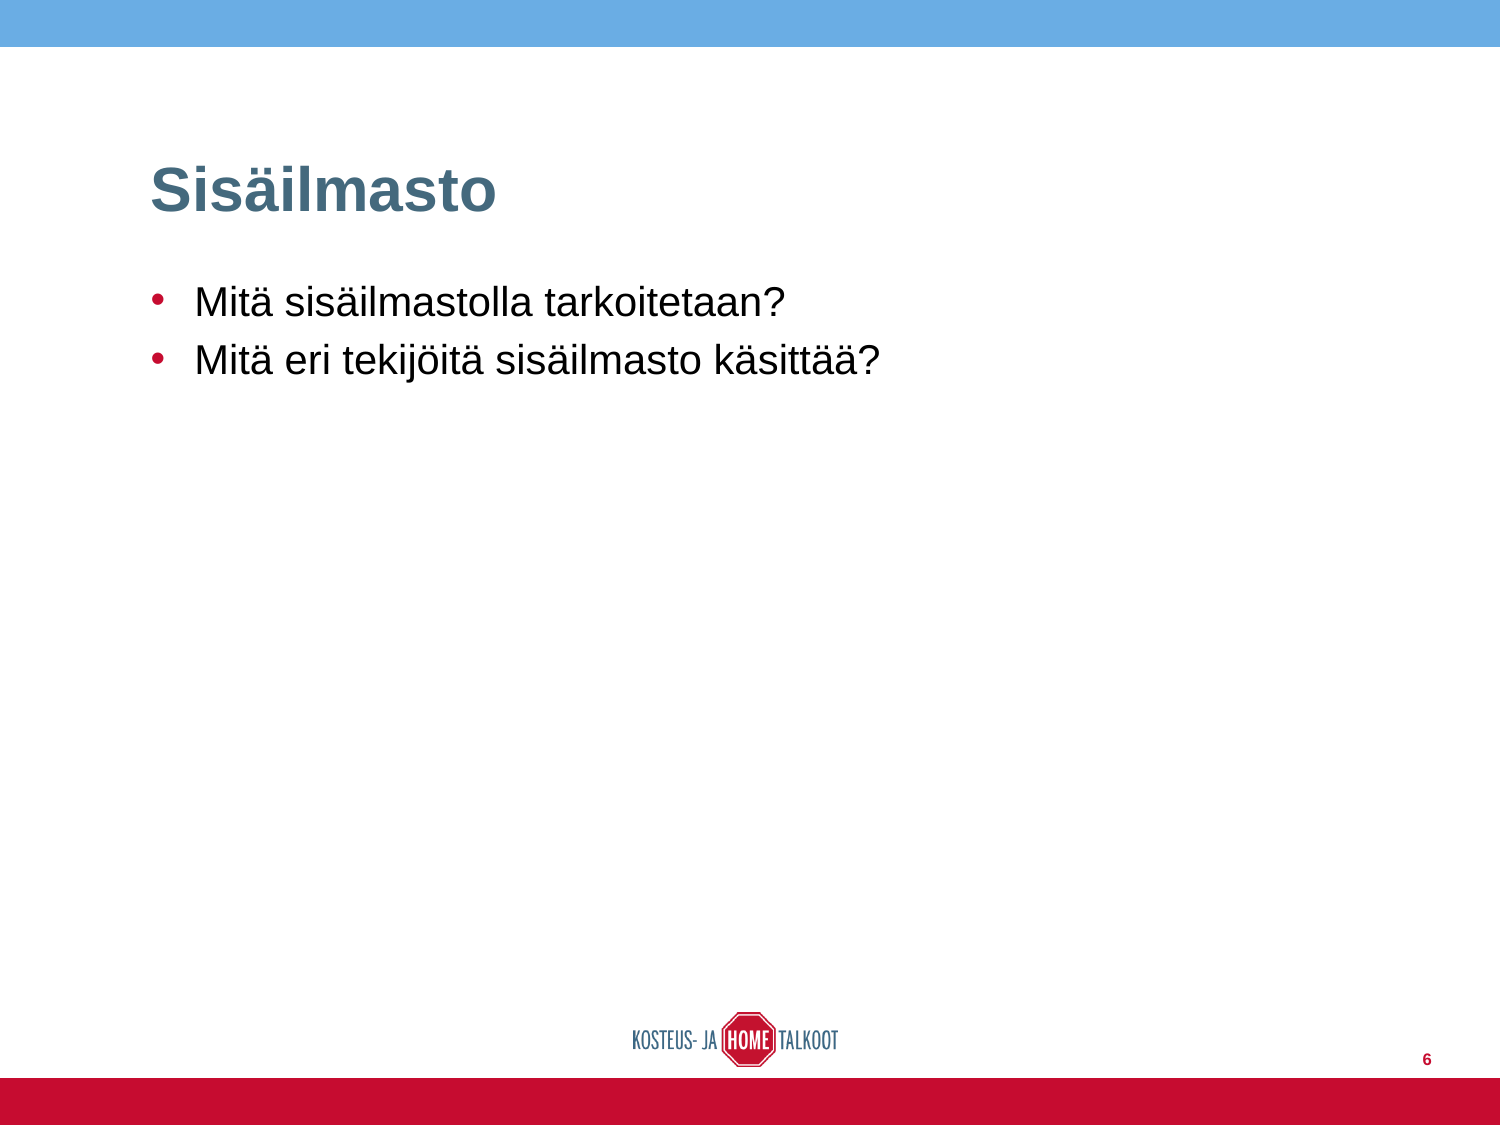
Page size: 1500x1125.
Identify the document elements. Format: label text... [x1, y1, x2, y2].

title Sisäilmasto [135, 54, 1365, 232]
slide_number 6 [1364, 1016, 1447, 1077]
list Mitä sisäilmastolla tarkoitetaan? Mitä eri tekijöitä sisäilmasto käsittää? [135, 267, 1365, 988]
picture [633, 1012, 838, 1067]
